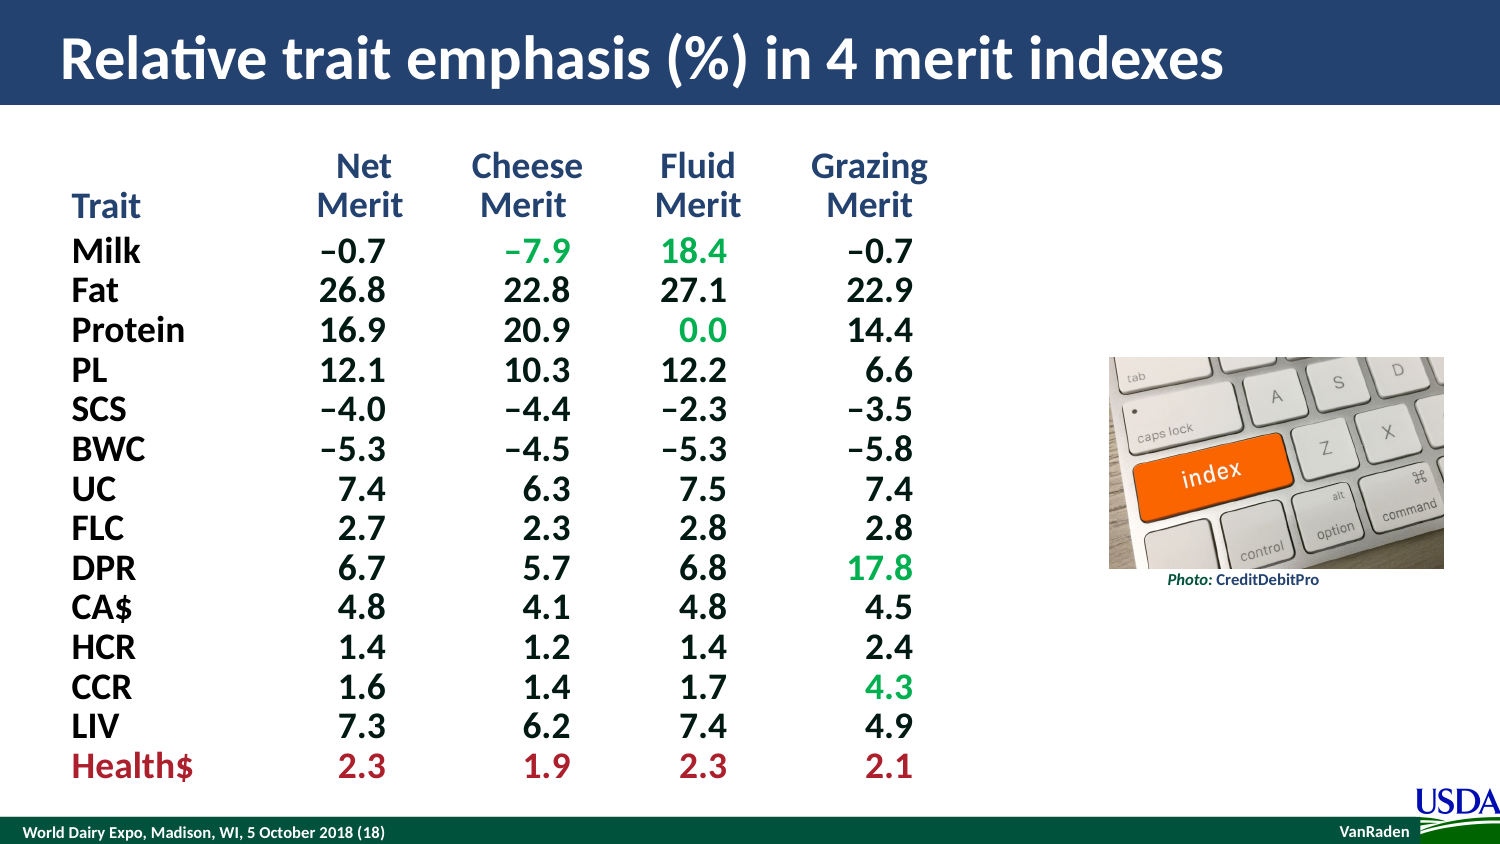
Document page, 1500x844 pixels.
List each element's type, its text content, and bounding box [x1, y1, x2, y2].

table_cell 26.8 [293, 273, 435, 312]
table_cell 1.7 [620, 669, 777, 709]
table_cell 7.4 [777, 471, 963, 511]
table_cell –4.4 [435, 392, 620, 431]
table_cell 2.8 [620, 511, 777, 550]
table_cell 4.8 [293, 590, 435, 629]
table_cell 6.8 [620, 550, 777, 590]
table_cell 1.9 [435, 748, 620, 788]
table_cell 6.7 [293, 550, 435, 590]
table_cell 4.9 [777, 709, 963, 748]
table_cell –4.5 [435, 431, 620, 471]
table_cell CCR [72, 669, 293, 709]
table_cell 4.1 [435, 590, 620, 629]
table_cell –0.7 [293, 233, 435, 273]
table_cell 18.4 [620, 233, 777, 273]
table_cell 27.1 [620, 273, 777, 312]
table_cell 7.3 [293, 709, 435, 748]
table_cell 2.4 [777, 629, 963, 669]
table_cell Milk [72, 233, 293, 273]
table_cell 1.2 [435, 629, 620, 669]
table_cell 4.8 [620, 590, 777, 629]
table_cell 6.3 [435, 471, 620, 511]
table_cell 2.8 [777, 511, 963, 550]
table_cell –4.0 [293, 392, 435, 431]
table_cell 2.3 [620, 748, 777, 788]
table_cell 4.3 [777, 669, 963, 709]
table_cell 1.4 [620, 629, 777, 669]
table_header Cheese Merit [435, 143, 620, 233]
table_cell –7.9 [435, 233, 620, 273]
table_cell 17.8 [777, 550, 963, 590]
table_cell SCS [72, 392, 293, 431]
table_cell HCR [72, 629, 293, 669]
text_box Photo: CreditDebitPro [1159, 578, 1327, 589]
table_cell 6.6 [777, 352, 963, 392]
table_header Net Merit [293, 143, 435, 233]
table_header Fluid Merit [620, 143, 777, 233]
table_cell 2.3 [435, 511, 620, 550]
table_cell 2.7 [293, 511, 435, 550]
picture [1416, 788, 1500, 844]
table_header Trait [72, 143, 293, 233]
table_cell –2.3 [620, 392, 777, 431]
table_cell 6.2 [435, 709, 620, 748]
table_cell 7.5 [620, 471, 777, 511]
table_cell 1.4 [435, 669, 620, 709]
table_cell BWC [72, 431, 293, 471]
table_cell 16.9 [293, 312, 435, 352]
table_cell UC [72, 471, 293, 511]
table_cell 0.0 [620, 312, 777, 352]
table_cell 22.9 [777, 273, 963, 312]
table_cell 14.4 [777, 312, 963, 352]
table_cell –5.3 [293, 431, 435, 471]
table_cell –5.3 [620, 431, 777, 471]
title Relative trait emphasis (%) in 4 merit indexes [60, 15, 1440, 94]
table_cell CA$ [72, 590, 293, 629]
table_cell 10.3 [435, 352, 620, 392]
table_cell FLC [72, 511, 293, 550]
table_cell LIV [72, 709, 293, 748]
table_cell 7.4 [293, 471, 435, 511]
table_cell 4.5 [777, 590, 963, 629]
table_cell 2.1 [777, 748, 963, 788]
table_cell DPR [72, 550, 293, 590]
table_cell Protein [72, 312, 293, 352]
table_cell 12.2 [620, 352, 777, 392]
table_header Grazing Merit [777, 143, 963, 233]
table_cell –3.5 [777, 392, 963, 431]
table_cell 5.7 [435, 550, 620, 590]
table_cell 12.1 [293, 352, 435, 392]
table_cell 20.9 [435, 312, 620, 352]
table_cell Health$ [72, 748, 293, 788]
table_cell PL [72, 352, 293, 392]
table_cell 2.3 [293, 748, 435, 788]
picture [1109, 357, 1444, 570]
table_cell 1.6 [293, 669, 435, 709]
table_cell Fat [72, 273, 293, 312]
table_cell –0.7 [777, 233, 963, 273]
table_cell 22.8 [435, 273, 620, 312]
table_cell 7.4 [620, 709, 777, 748]
table_cell 1.4 [293, 629, 435, 669]
table_cell –5.8 [777, 431, 963, 471]
